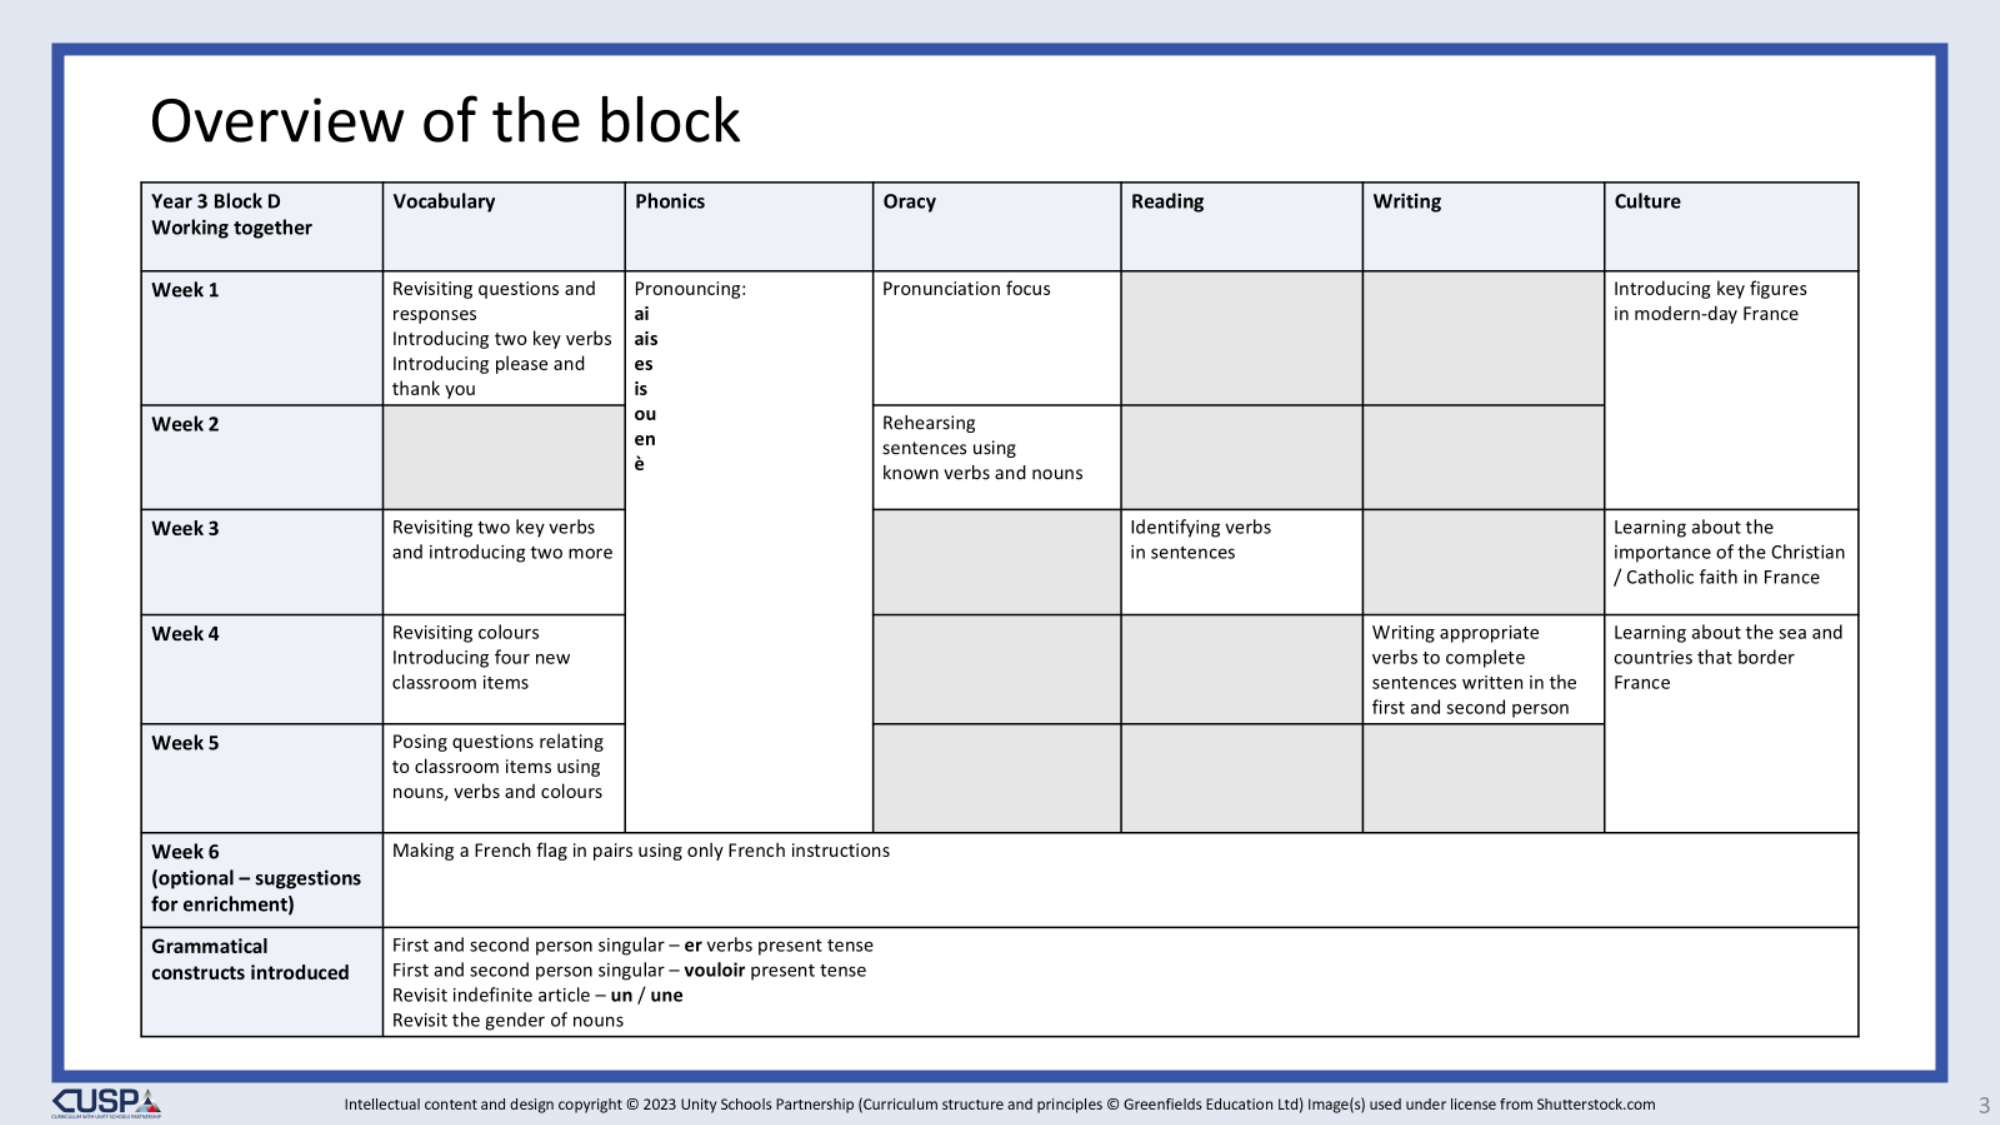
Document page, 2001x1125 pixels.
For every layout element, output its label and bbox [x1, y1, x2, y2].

list [0, 0, 2000, 1125]
